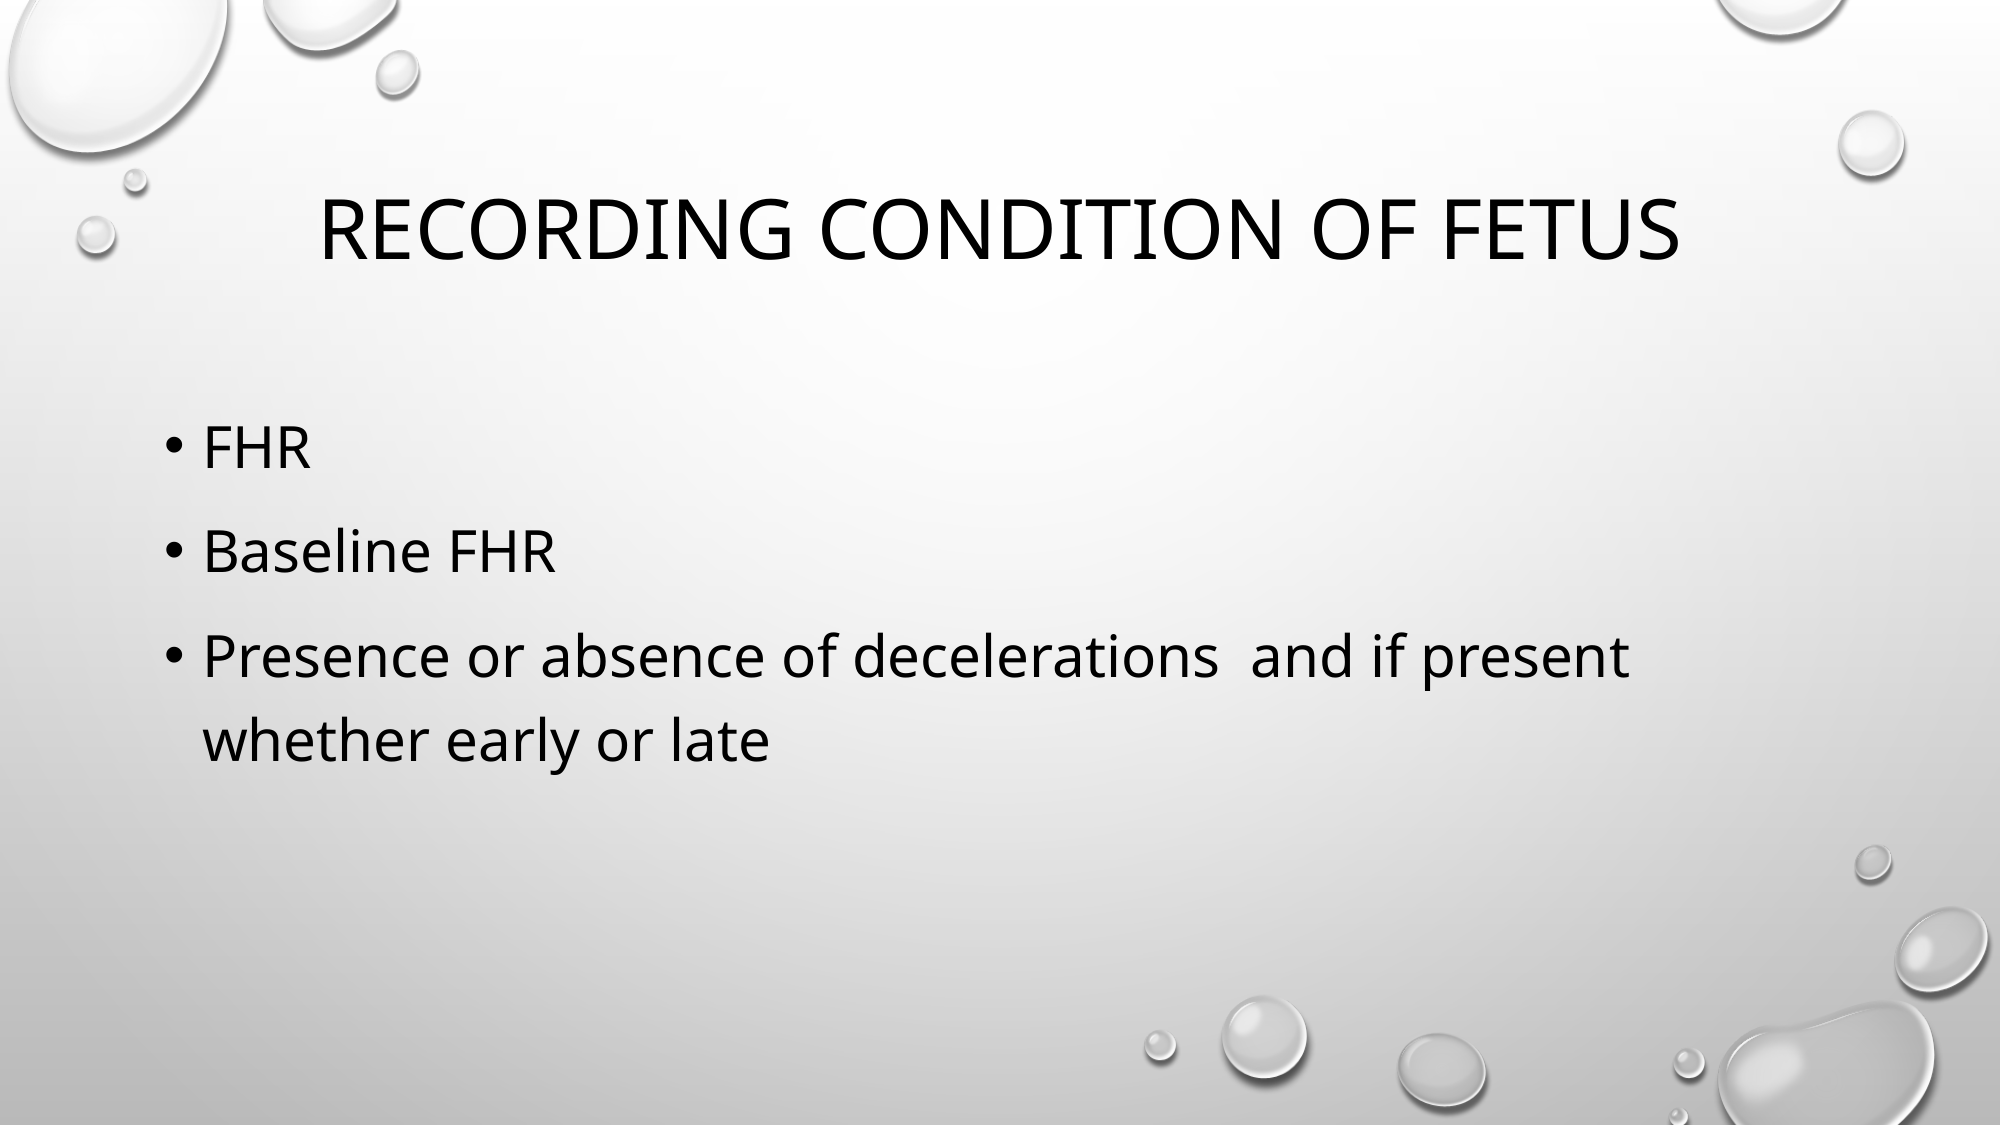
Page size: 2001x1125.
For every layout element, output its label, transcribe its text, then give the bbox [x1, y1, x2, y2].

list FHR Baseline FHR Presence or absence of decelerations and if present whether early or late [149, 388, 1850, 950]
picture [0, 0, 2000, 1125]
title Recording condition of fetus [149, 101, 1851, 364]
